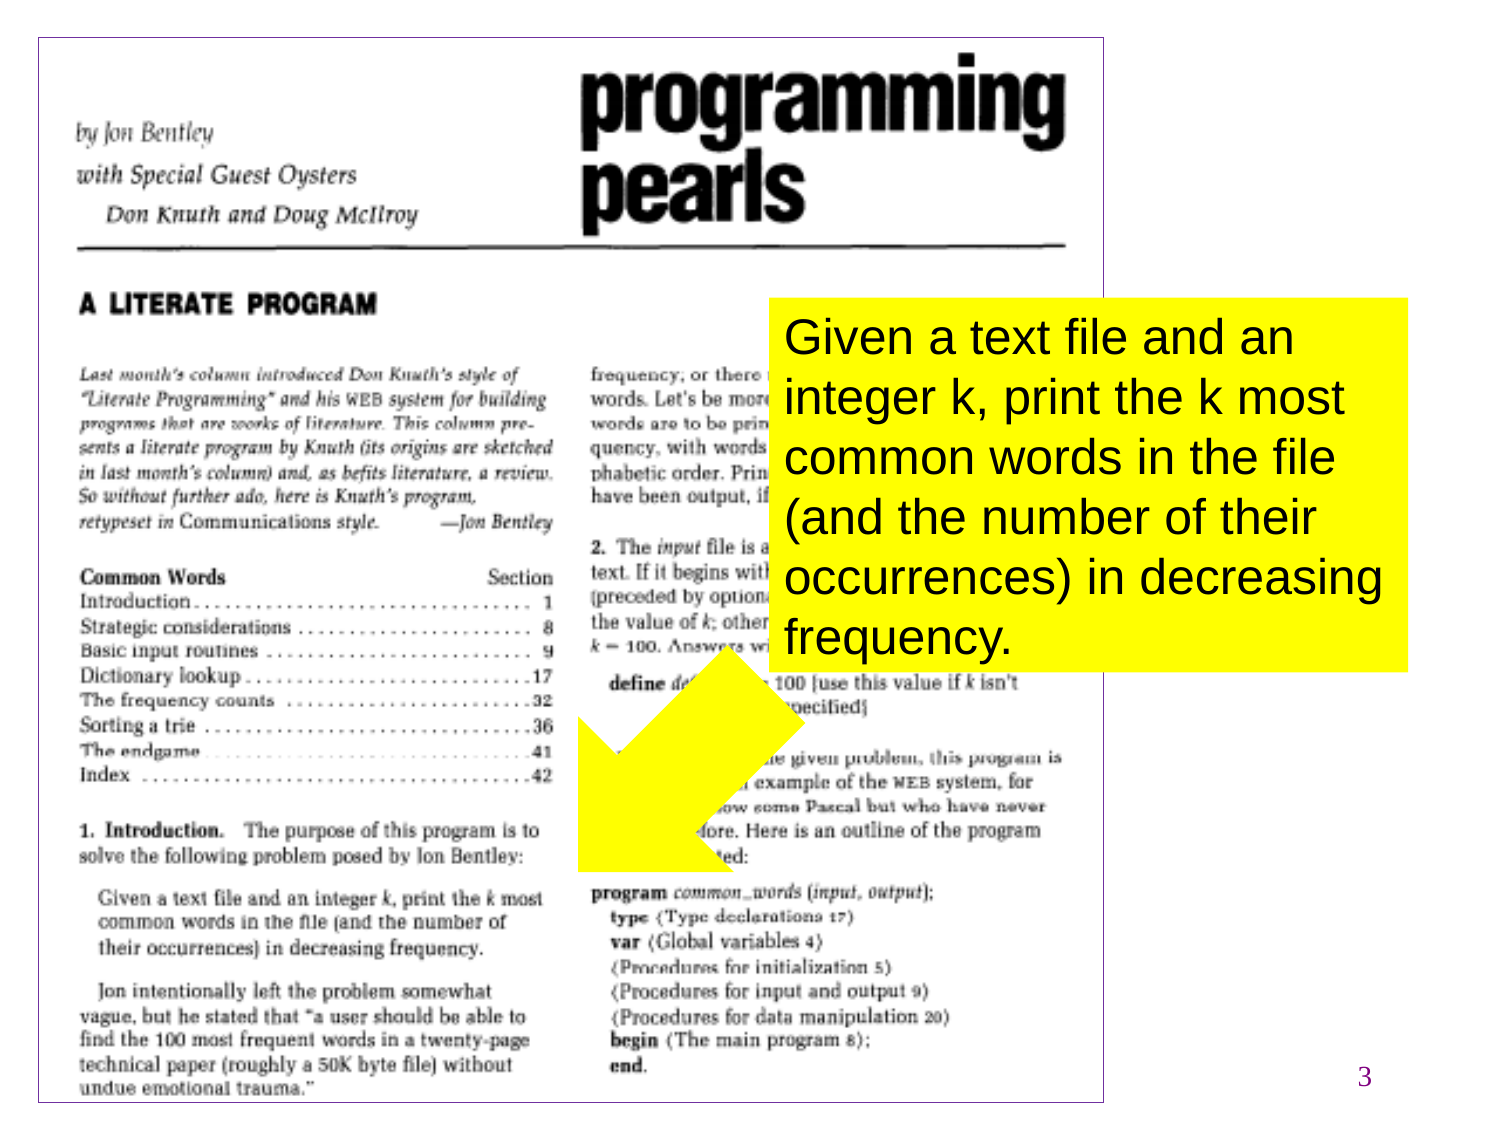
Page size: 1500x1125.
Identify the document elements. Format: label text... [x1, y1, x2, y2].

picture [38, 37, 1104, 1103]
slide_number 3 [1074, 1049, 1388, 1125]
text_box Given a text file and an integer k, print the k most common words in the file (and the number of their occurrences) in decreasing frequency. [1109, 297, 1409, 673]
